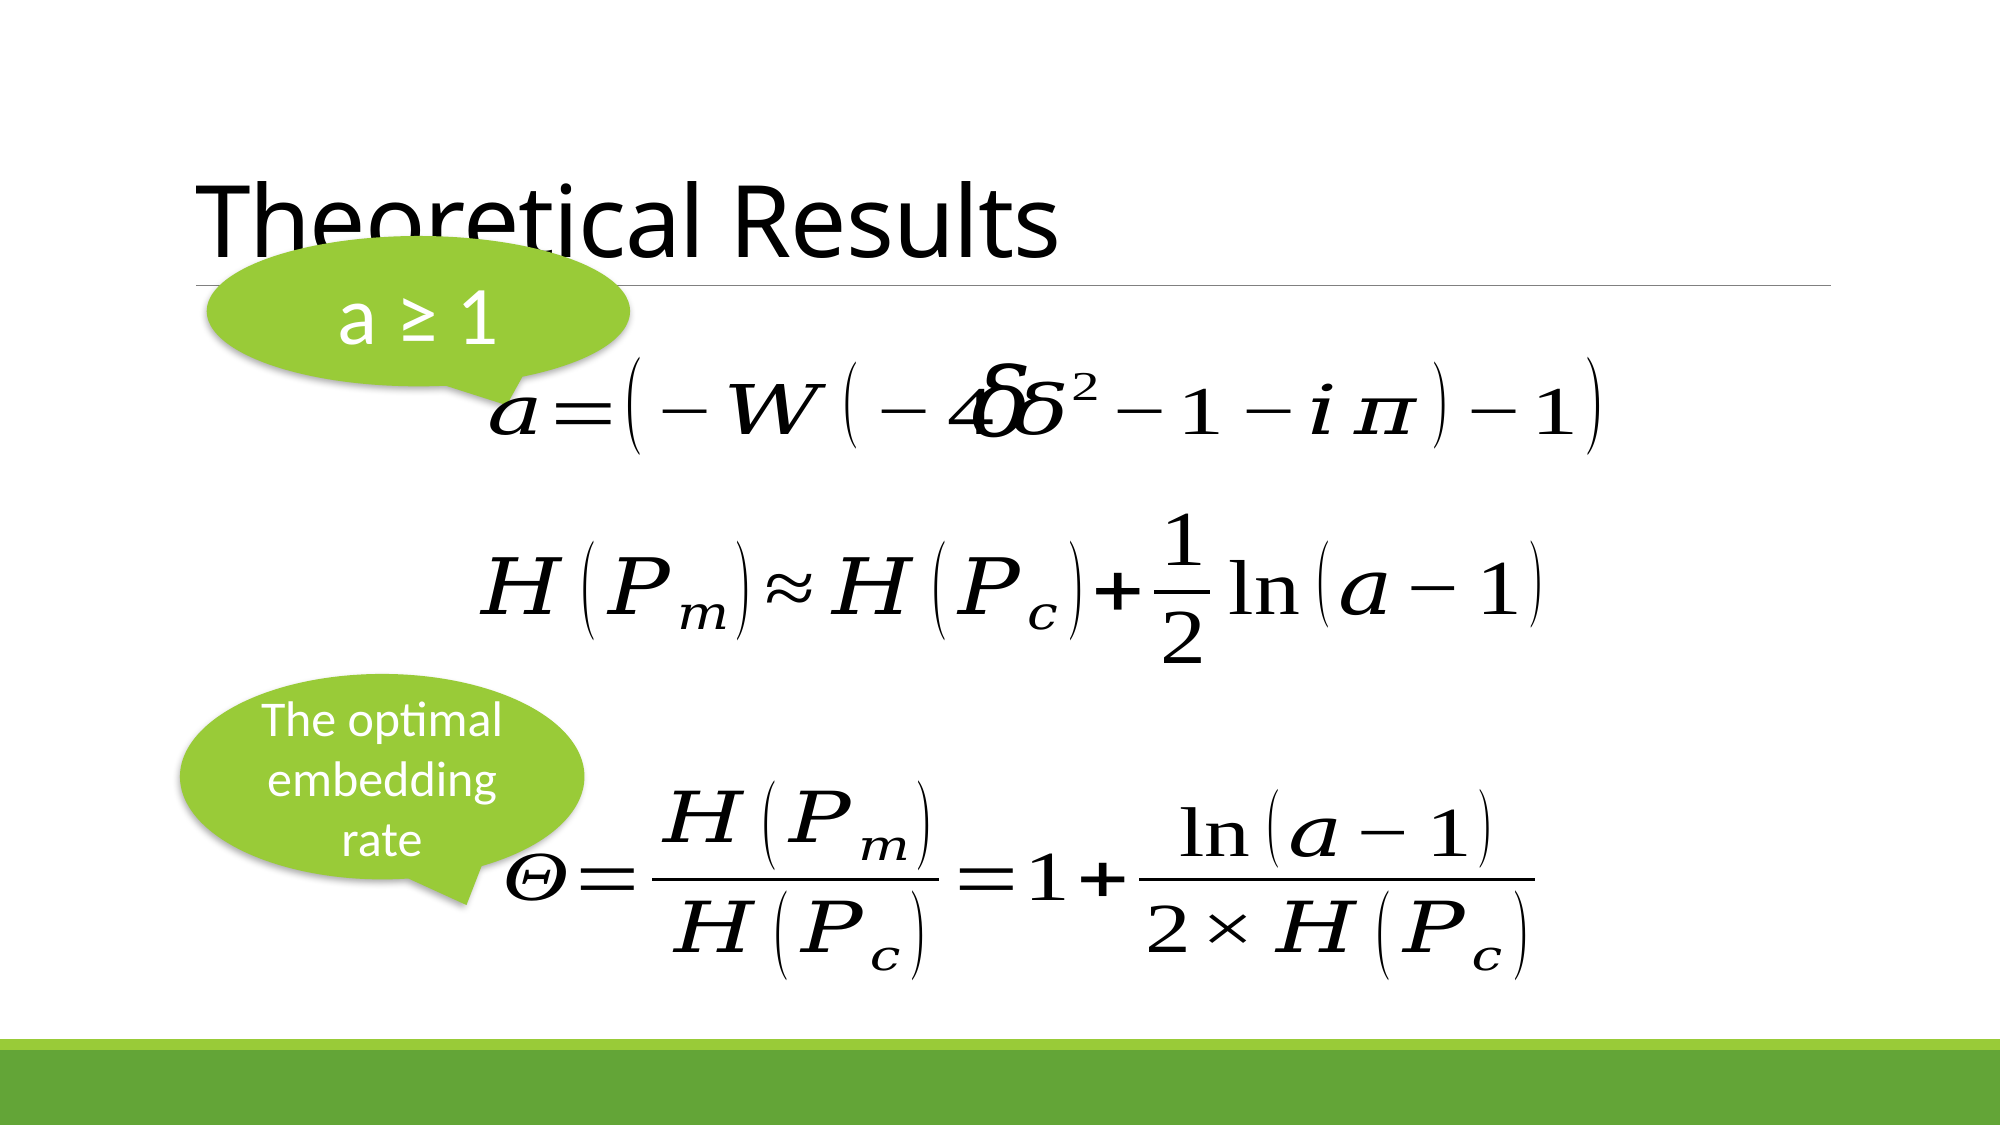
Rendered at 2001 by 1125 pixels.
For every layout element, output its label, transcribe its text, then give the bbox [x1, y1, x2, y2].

text_box The optimal embedding rate [178, 672, 586, 907]
text_box a ≥ 1 [205, 234, 632, 405]
title Theoretical Results [180, 47, 1830, 285]
